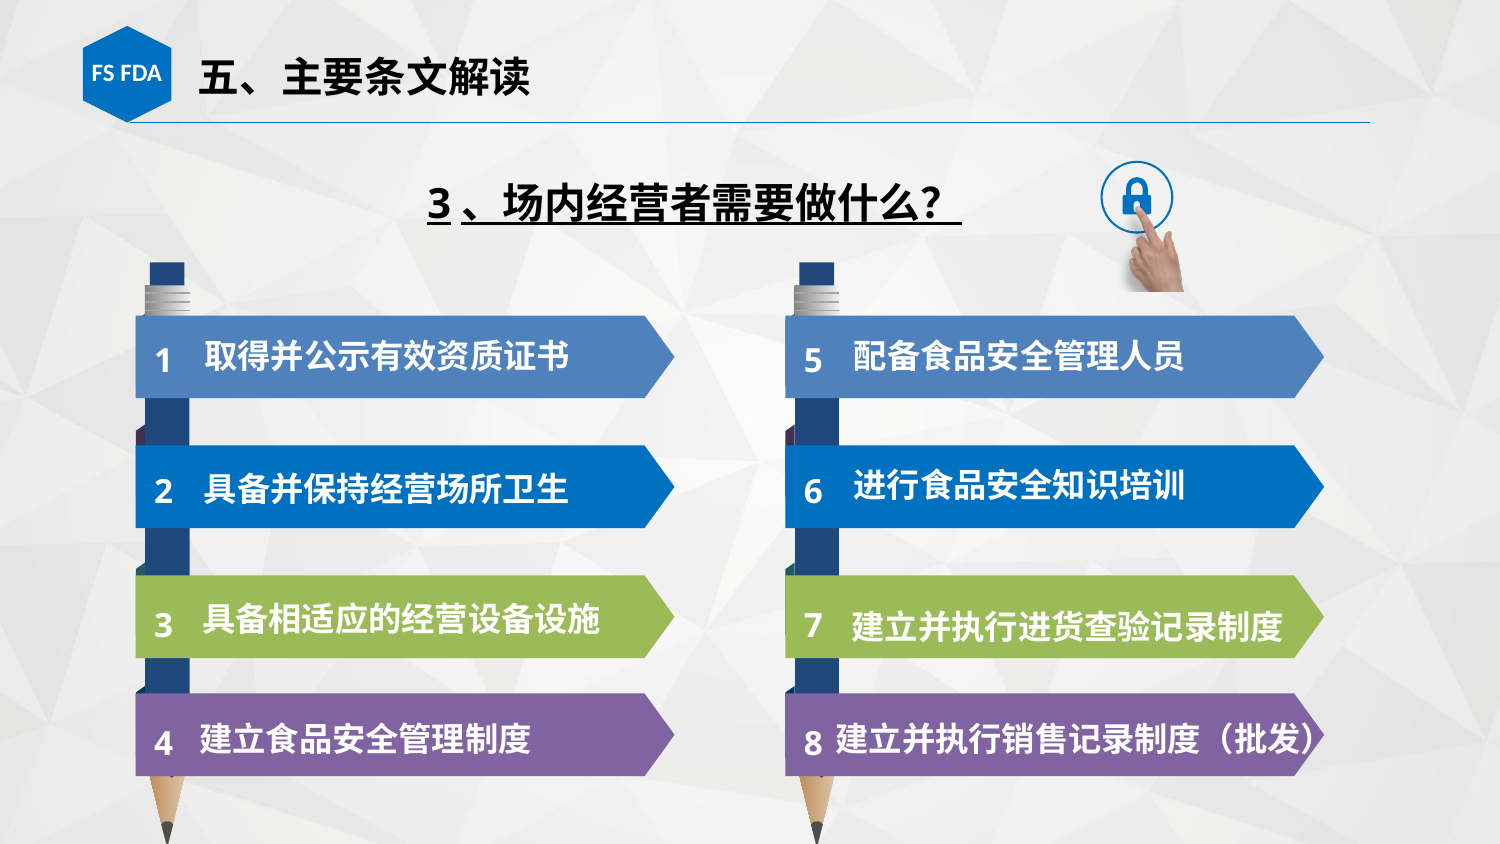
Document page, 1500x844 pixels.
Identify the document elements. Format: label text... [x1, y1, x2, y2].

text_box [135, 262, 733, 844]
text_box 3、场内经营者需要做什么？ [107, 154, 1282, 235]
text_box 五、主要条文解读 [183, 43, 774, 109]
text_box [1101, 161, 1173, 233]
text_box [785, 262, 1471, 844]
picture [0, 0, 1500, 844]
